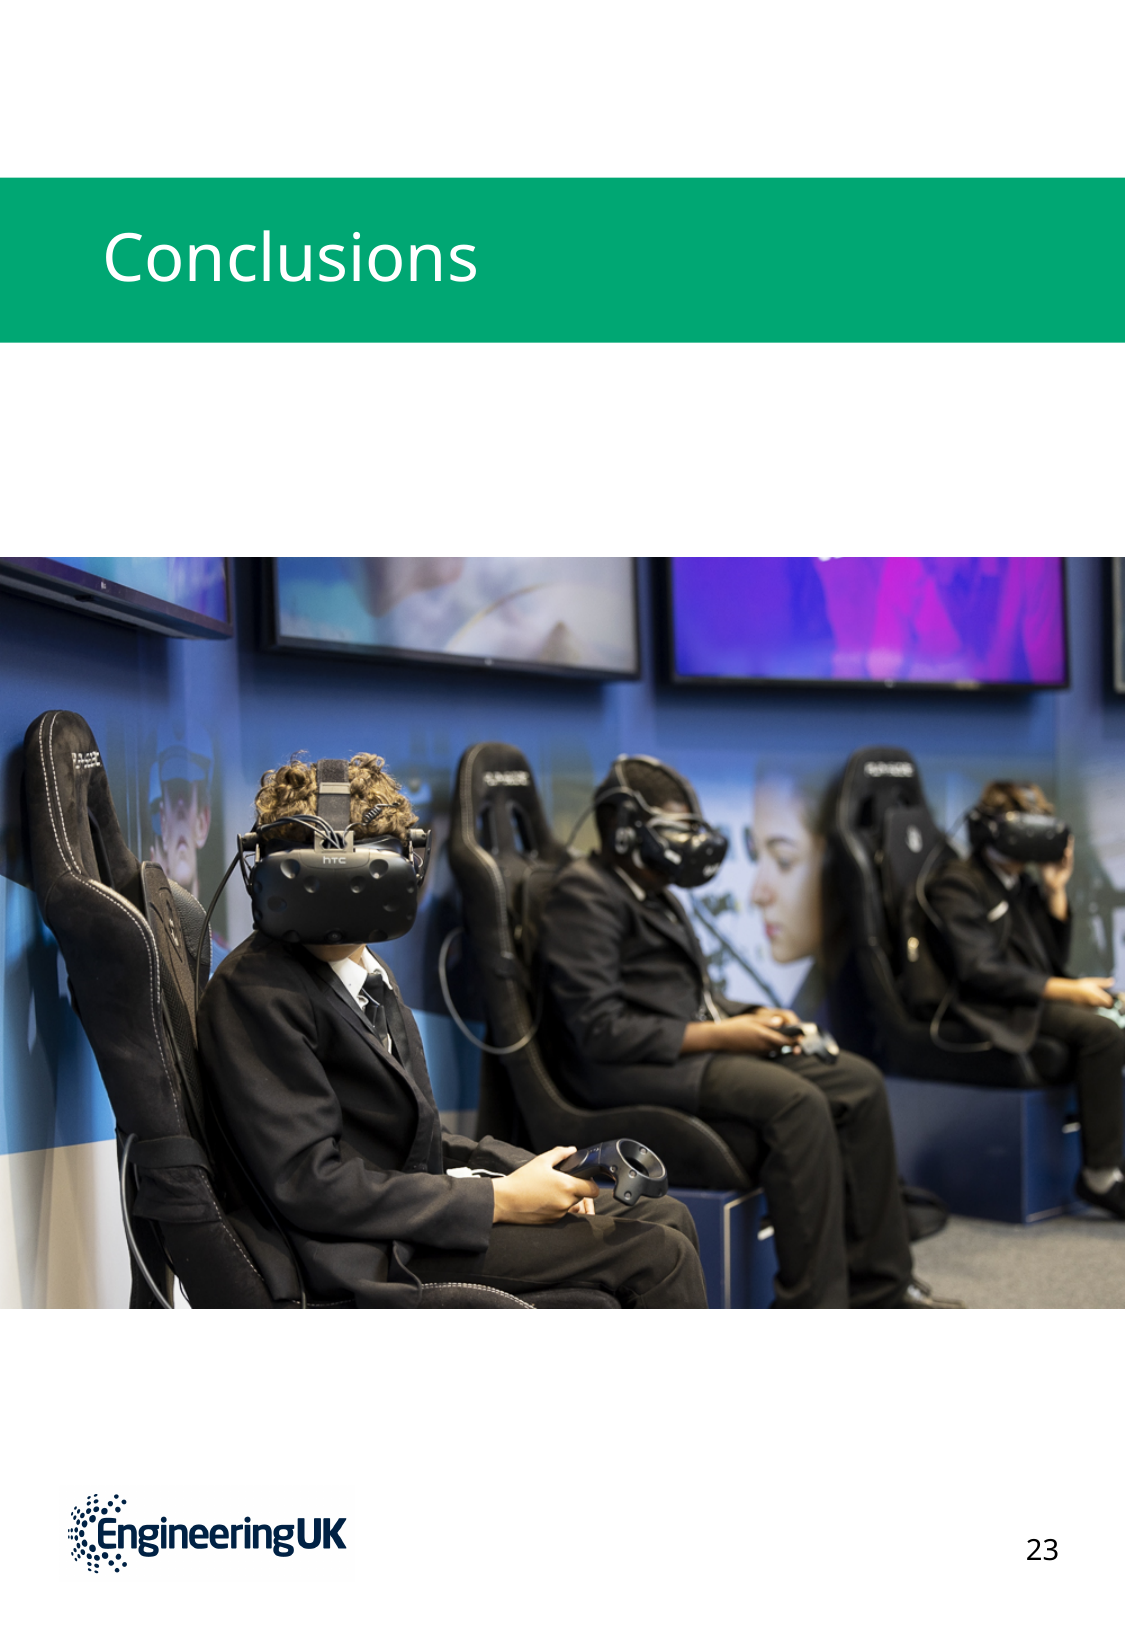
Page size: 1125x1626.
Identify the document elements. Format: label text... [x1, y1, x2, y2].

picture [59, 1485, 355, 1582]
text_box 23 [1011, 1523, 1088, 1578]
picture [0, 557, 1125, 1309]
title Conclusions [0, 177, 1125, 343]
